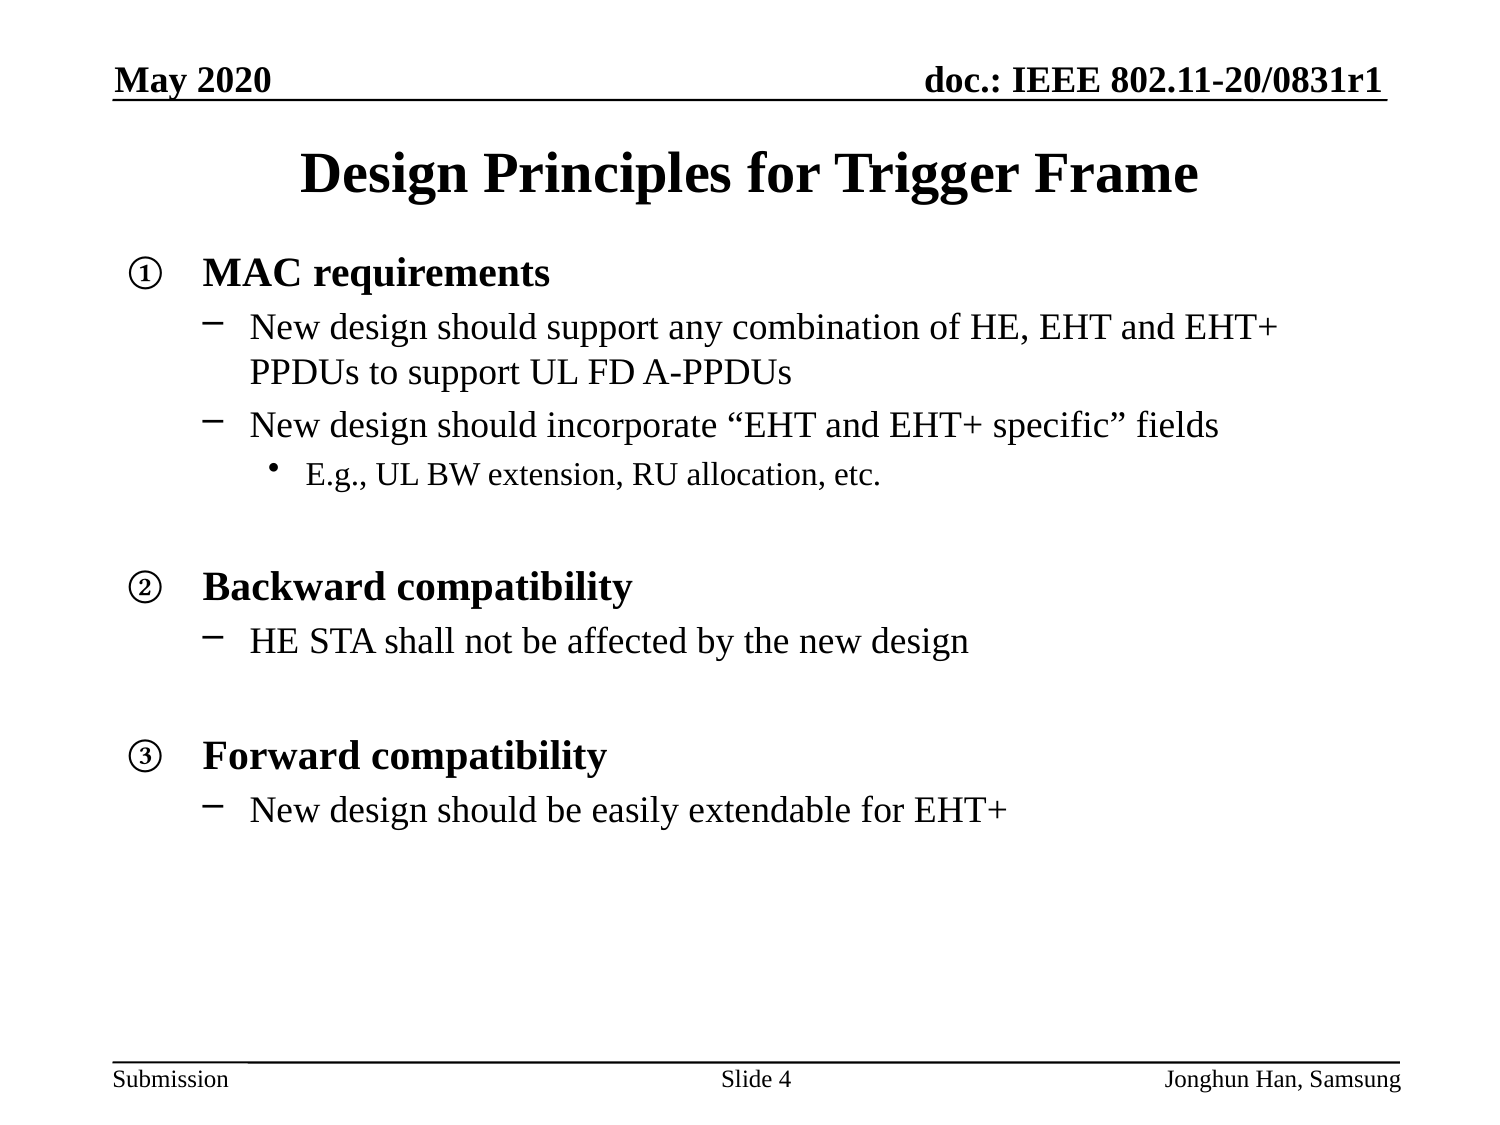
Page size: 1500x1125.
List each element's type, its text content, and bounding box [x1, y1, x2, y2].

title Design Principles for Trigger Frame [112, 112, 1388, 226]
list MAC requirements New design should support any combination of HE, EHT and EHT+ PPDUs to support UL FD A-PPDUs New design should incorporate “EHT and EHT+ specific” fields E.g., UL BW extension, RU allocation, etc. Backward compatibility HE STA shall not be affected by the new design Forward compatibility New design should be easily extendable for EHT+ [112, 237, 1388, 1001]
footer Jonghun Han, Samsung [1162, 1061, 1402, 1093]
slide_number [114, 54, 274, 101]
slide_number Slide 4 [712, 1061, 800, 1093]
